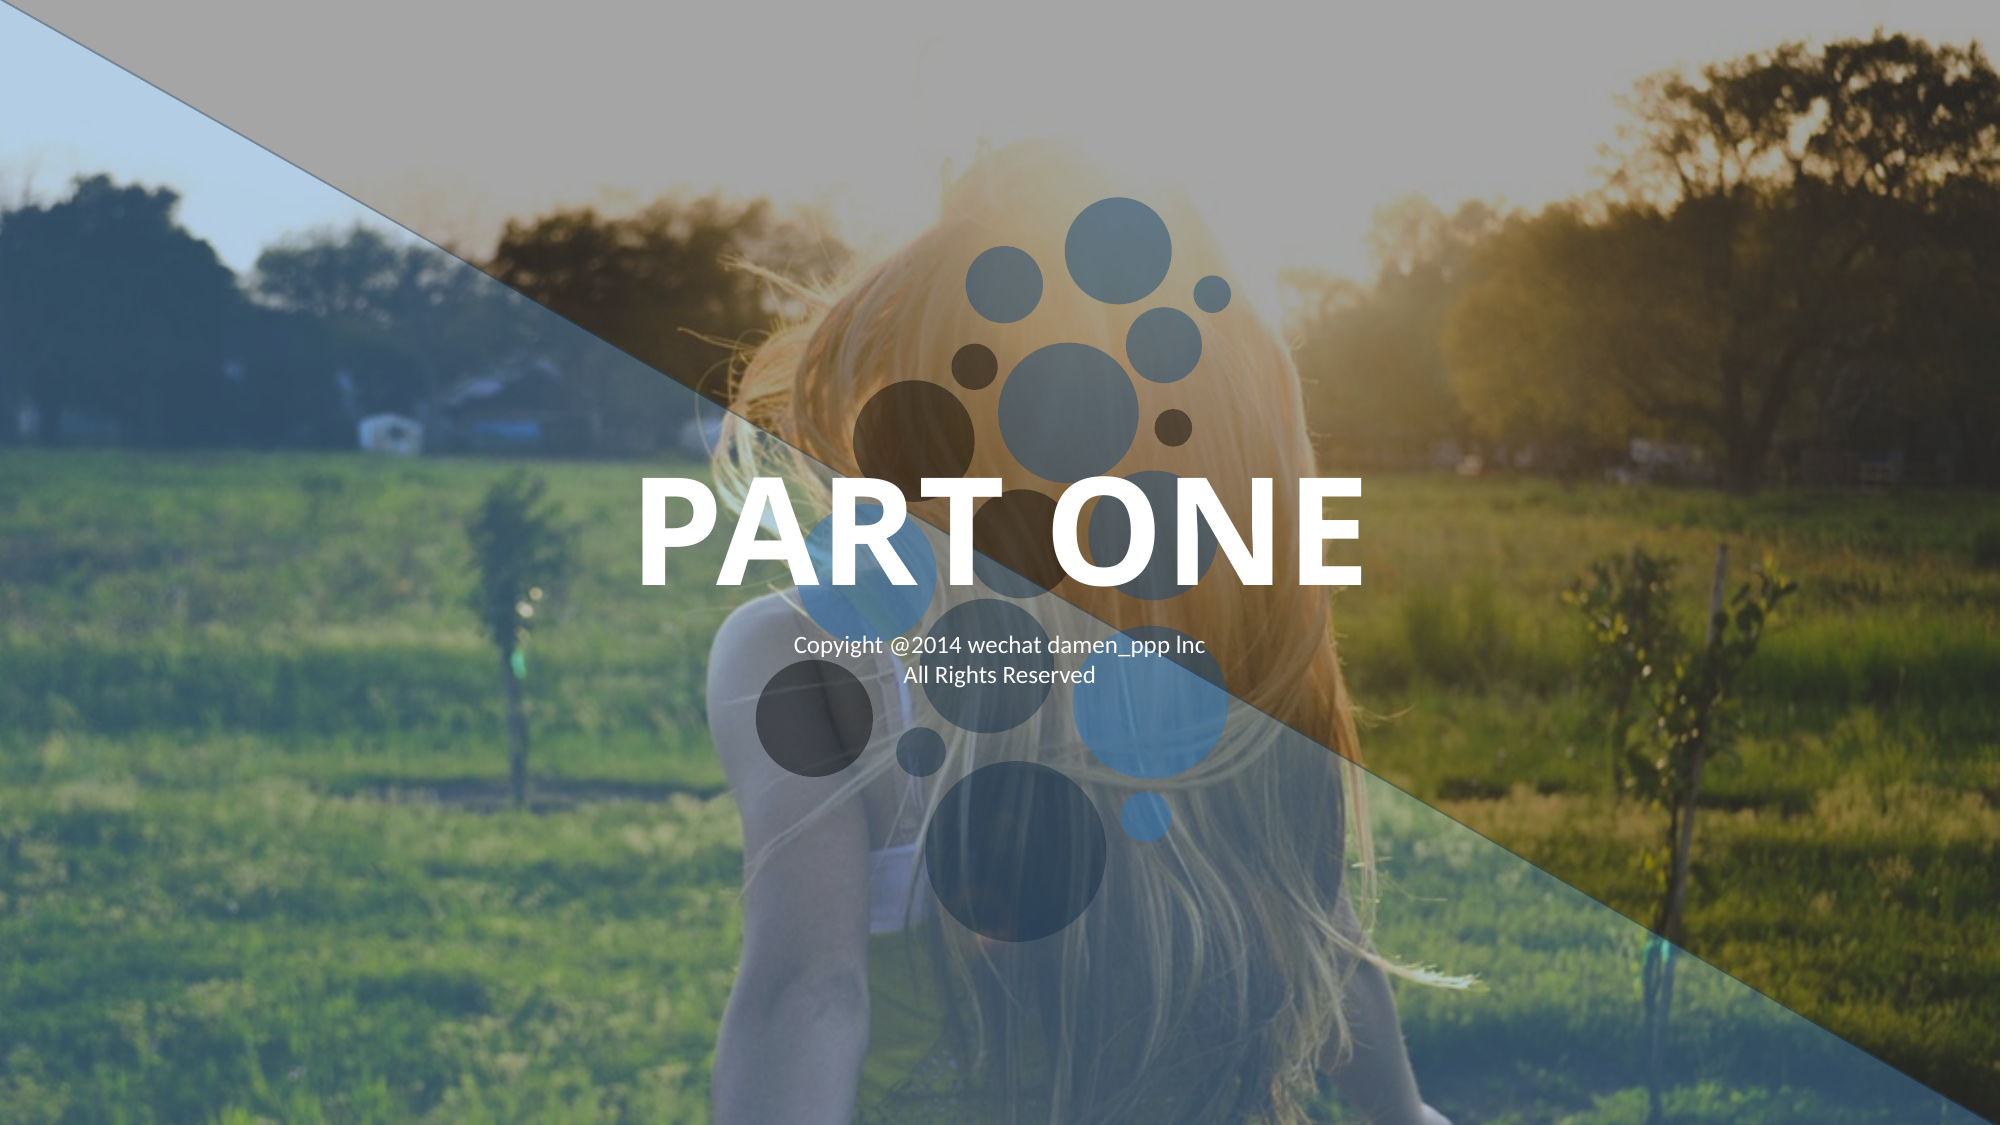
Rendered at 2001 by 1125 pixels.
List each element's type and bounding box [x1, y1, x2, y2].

text_box [506, 428, 1494, 697]
picture [0, 0, 2001, 1125]
